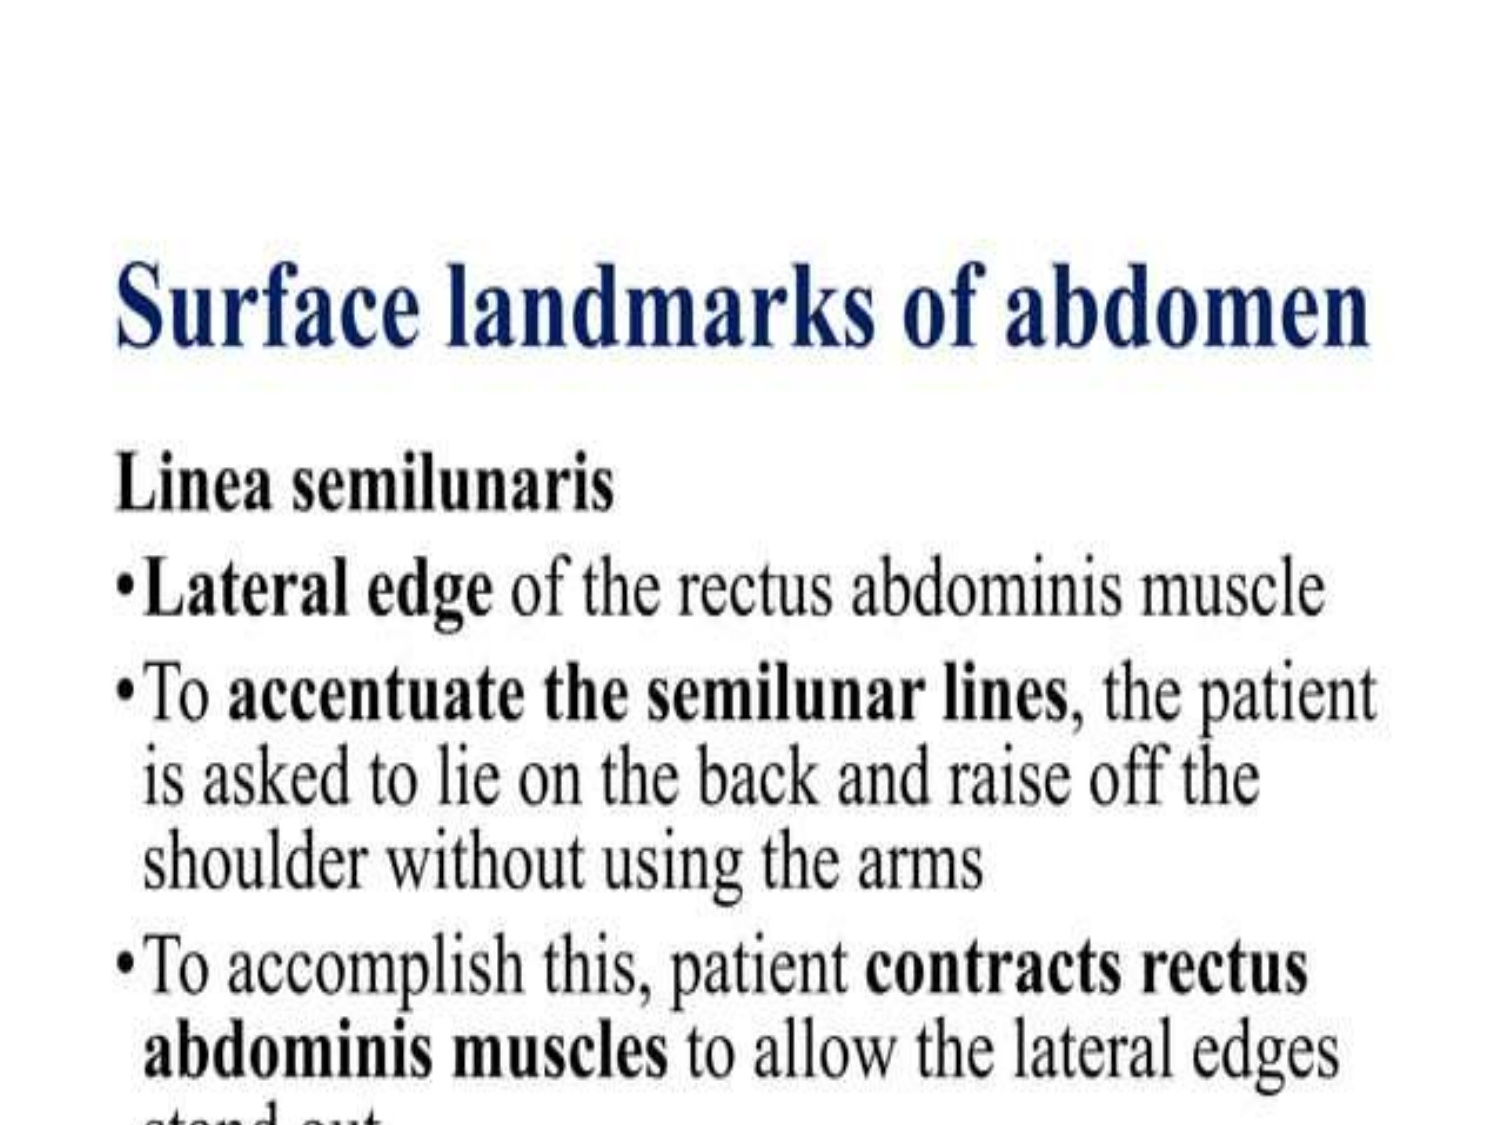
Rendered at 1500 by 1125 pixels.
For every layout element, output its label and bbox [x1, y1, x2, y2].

picture [0, 139, 1500, 1125]
